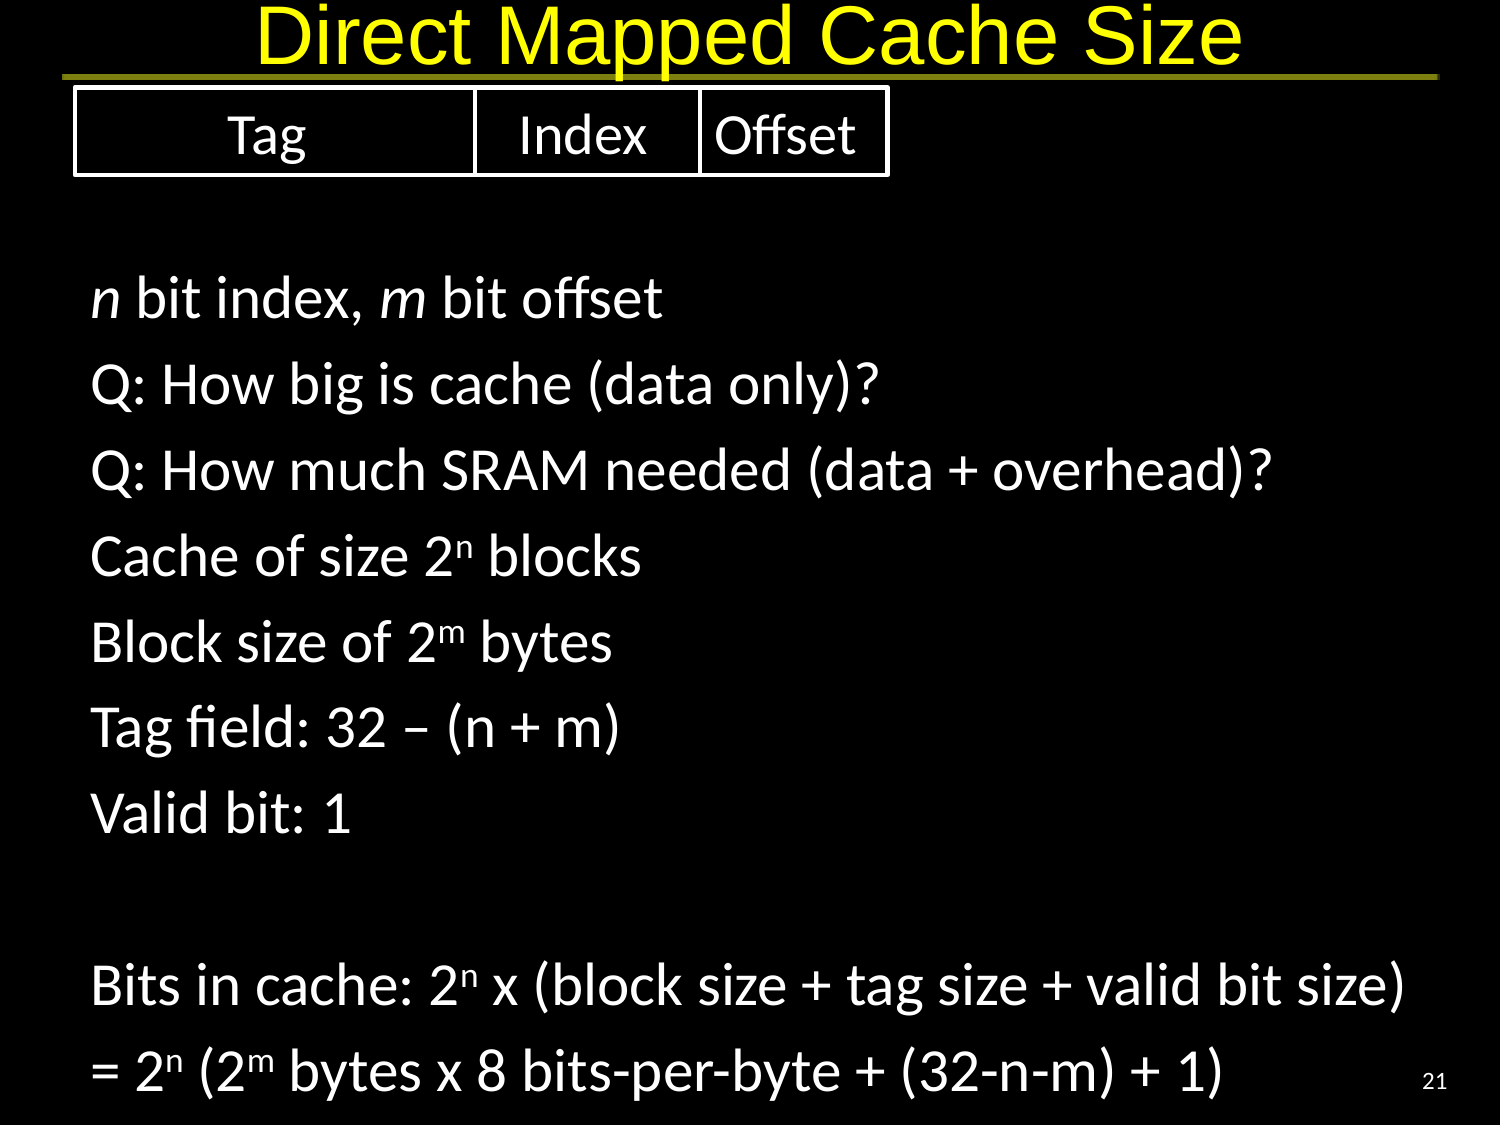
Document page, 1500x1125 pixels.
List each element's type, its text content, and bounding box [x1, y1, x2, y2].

title Direct Mapped Cache Size [37, 0, 1463, 63]
text_box Tag Index Offset [73, 85, 889, 177]
picture [62, 74, 1440, 80]
list n bit index, m bit offset Q: How big is cache (data only)? Q: How much SRAM needed (data + overhead)? Cache of size 2n blocks Block size of 2m bytes Tag field: 32 – (n + m) Valid bit: 1 Bits in cache: 2n x (block size + tag size + valid bit size) = 2n (2m bytes x 8 bits-per-byte + (32-n-m) + 1) [75, 249, 1463, 1113]
